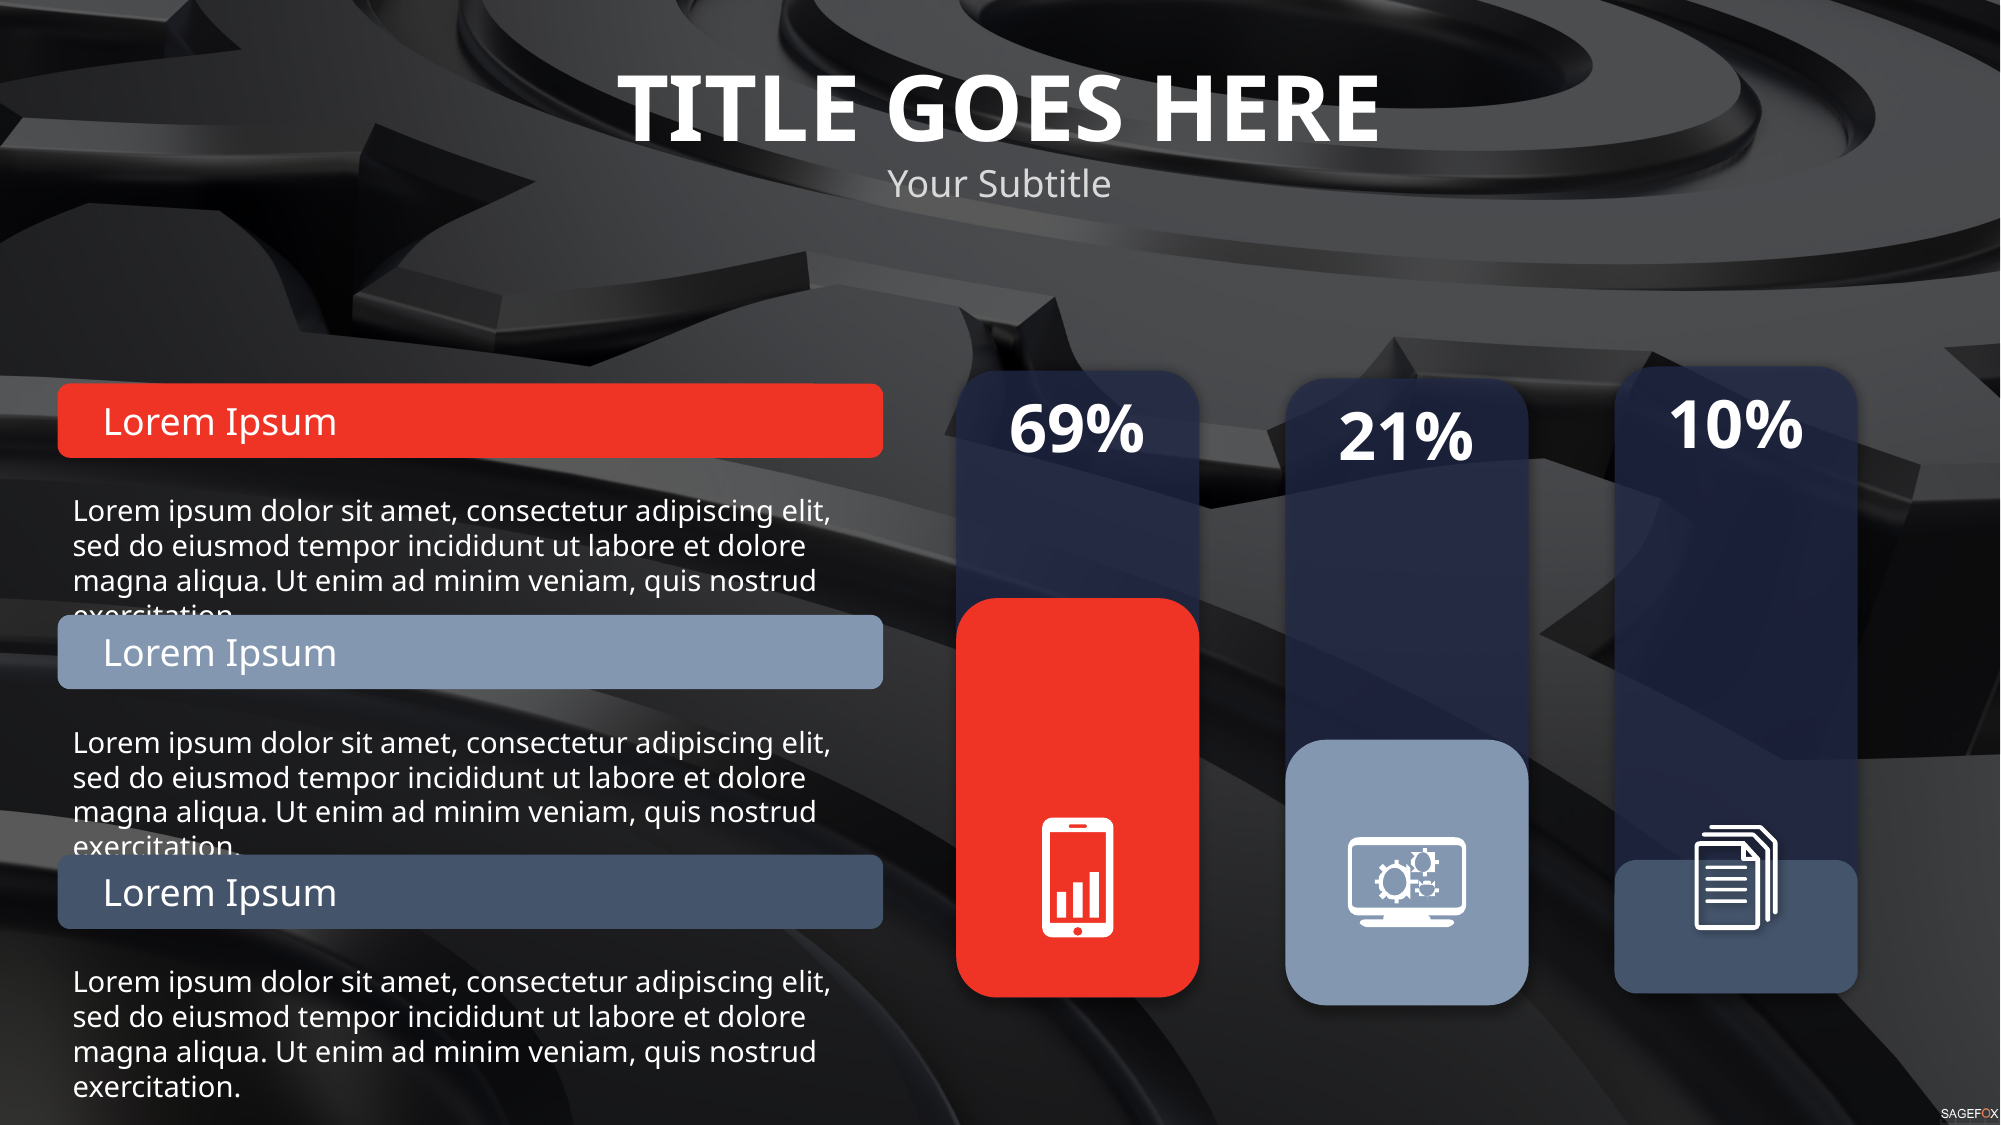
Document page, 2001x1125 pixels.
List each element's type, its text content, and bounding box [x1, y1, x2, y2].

text_box Lorem ipsum dolor sit amet, consectetur adipiscing elit, sed do eiusmod tempor incididunt ut labore et dolore magna aliqua. Ut enim ad minim veniam, quis nostrud exercitation. [57, 956, 884, 1111]
text_box [1300, 377, 1514, 386]
text_box 21% [1285, 386, 1529, 481]
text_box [1347, 837, 1467, 928]
text_box [955, 597, 1201, 999]
picture [0, 0, 2001, 1125]
text_box [1694, 841, 1761, 931]
text_box [1701, 832, 1771, 922]
text_box 10% [1614, 374, 1858, 469]
text_box 69% [956, 378, 1200, 474]
text_box [1284, 738, 1530, 1007]
text_box Lorem ipsum dolor sit amet, consectetur adipiscing elit, sed do eiusmod tempor incididunt ut labore et dolore magna aliqua. Ut enim ad minim veniam, quis nostrud exercitation. [57, 485, 884, 614]
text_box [57, 383, 884, 458]
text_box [57, 614, 884, 690]
text_box [1613, 858, 1859, 995]
text_box [1284, 412, 1530, 773]
text_box Lorem ipsum dolor sit amet, consectetur adipiscing elit, sed do eiusmod tempor incididunt ut labore et dolore magna aliqua. Ut enim ad minim veniam, quis nostrud exercitation. [57, 716, 884, 854]
text_box [1613, 399, 1859, 877]
text_box [971, 369, 1184, 378]
text_box [955, 403, 1201, 633]
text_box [57, 854, 884, 929]
text_box [1709, 825, 1778, 915]
text_box [1629, 365, 1843, 374]
text_box TITLE GOES HERE Your Subtitle [548, 42, 1452, 212]
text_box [1042, 817, 1114, 938]
